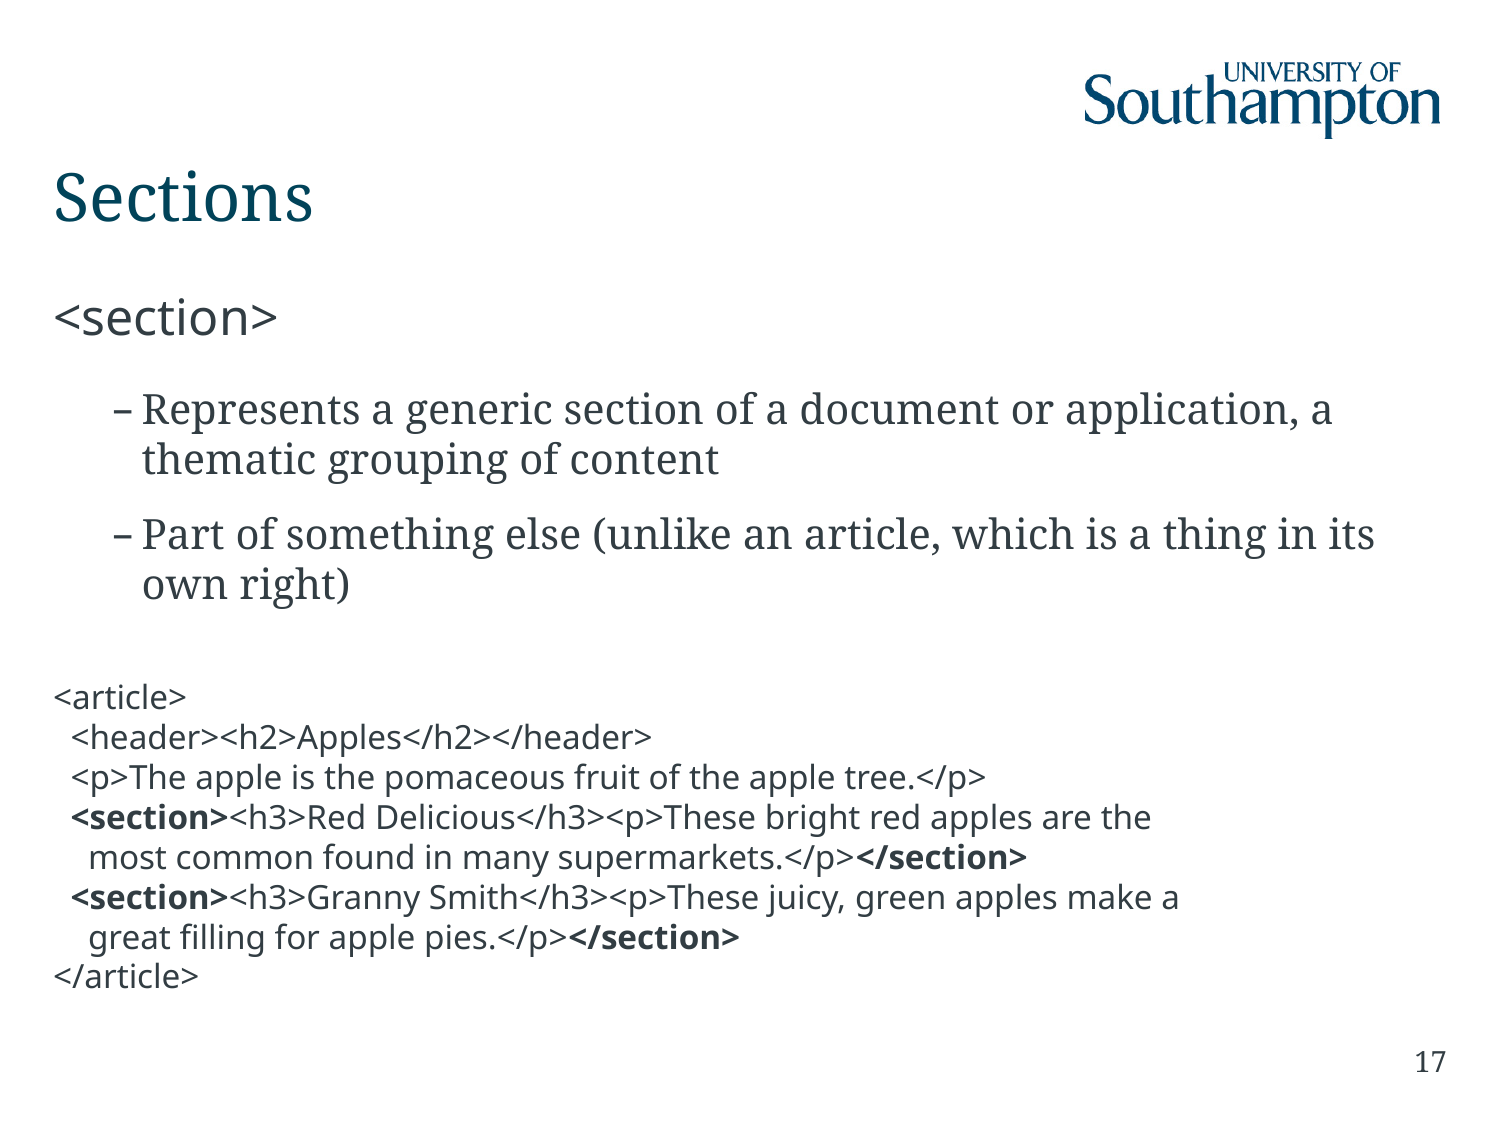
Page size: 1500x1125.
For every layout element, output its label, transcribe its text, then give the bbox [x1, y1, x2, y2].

list <section> Represents a generic section of a document or application, a thematic grouping of content Part of something else (unlike an article, which is a thing in its own right) [52, 277, 1448, 623]
title Sections [52, 147, 1448, 255]
list <article> <header><h2>Apples</h2></header> <p>The apple is the pomaceous fruit of the apple tree.</p> <section><h3>Red Delicious</h3><p>These bright red apples are the most common found in many supermarkets.</p></section> <section><h3>Granny Smith</h3><p>These juicy, green apples make a great filling for apple pies.</p></section> </article> [52, 668, 1448, 1016]
slide_number 17 [1159, 1035, 1448, 1088]
picture [1085, 62, 1440, 139]
